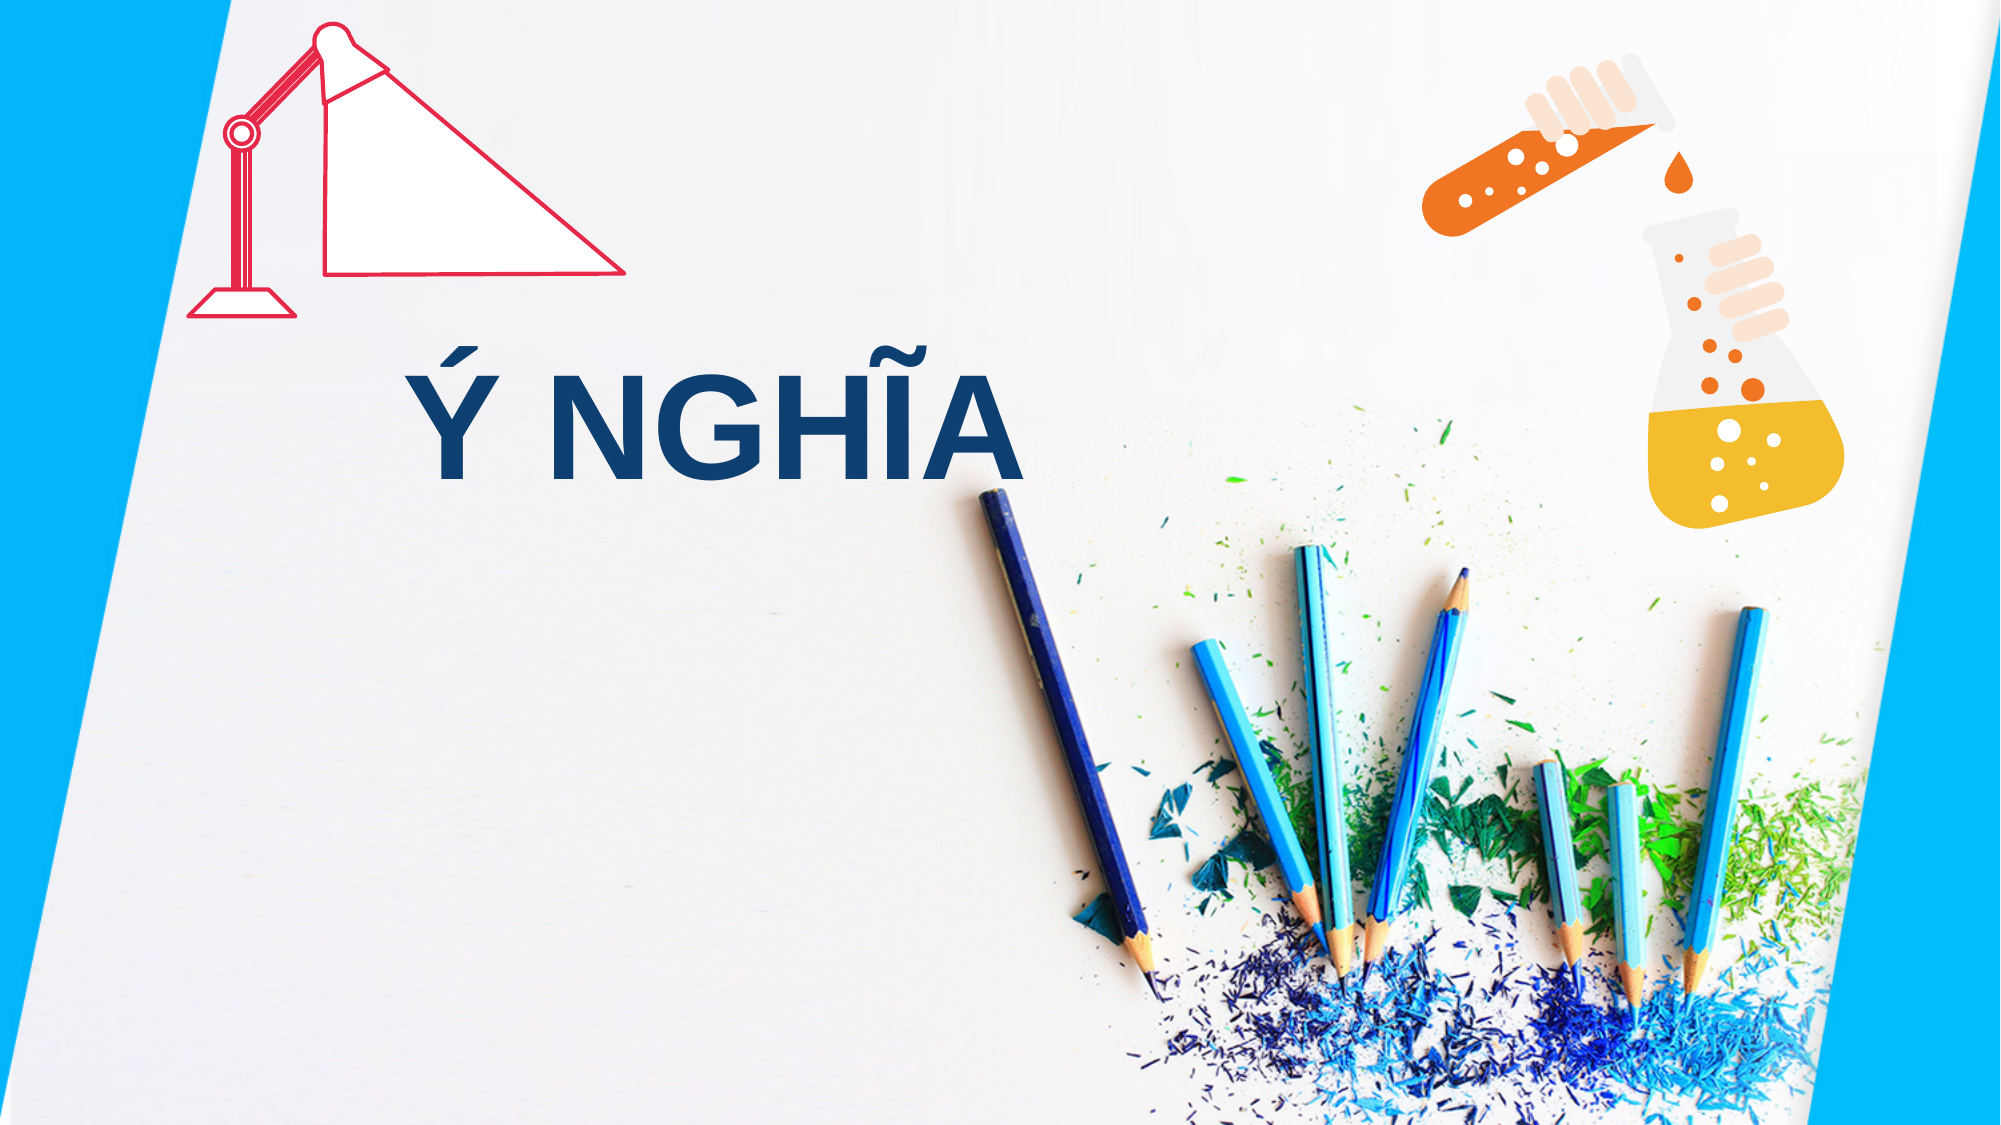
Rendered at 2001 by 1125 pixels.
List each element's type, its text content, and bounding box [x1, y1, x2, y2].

picture [0, 0, 2001, 1125]
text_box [1409, 48, 1844, 520]
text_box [203, 18, 625, 355]
text_box Ý NGHĨA [388, 322, 1183, 517]
